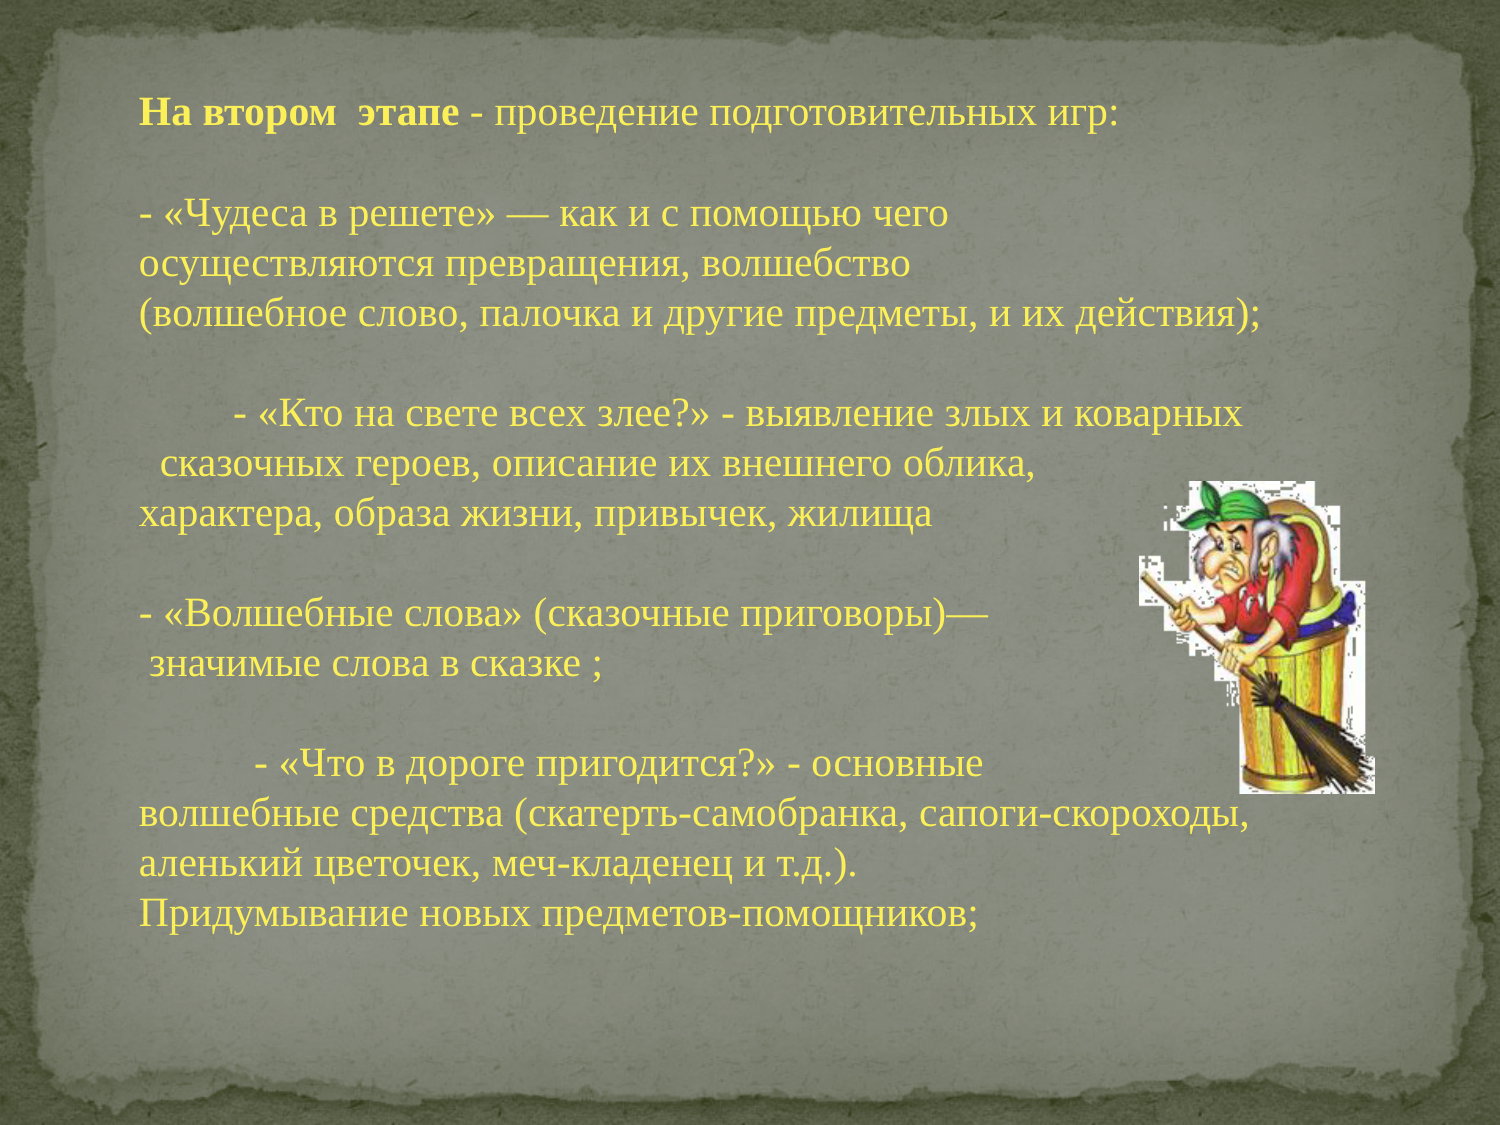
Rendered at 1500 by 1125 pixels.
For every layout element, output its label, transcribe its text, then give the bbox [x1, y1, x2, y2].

picture [1139, 481, 1375, 794]
text_box На втором этапе - проведение подготовительных игр: - «Чудеса в решете» — как и с помощью чего осуществляются превращения, волшебство (волшебное слово, палочка и другие предметы, и их действия); - «Кто на свете всех злее?» - выявление злых и коварных сказочных героев, описание их внешнего облика, характера, образа жизни, привычек, жилища - «Волшебные слова» (сказочные приговоры)— значимые слова в сказке ; - «Что в дороге пригодится?» - основные волшебные средства (скатерть-самобранка, сапоги-скороходы, аленький цветочек, меч-кладенец и т.д.). Придумывание новых предметов-помощников; [123, 0, 1435, 992]
